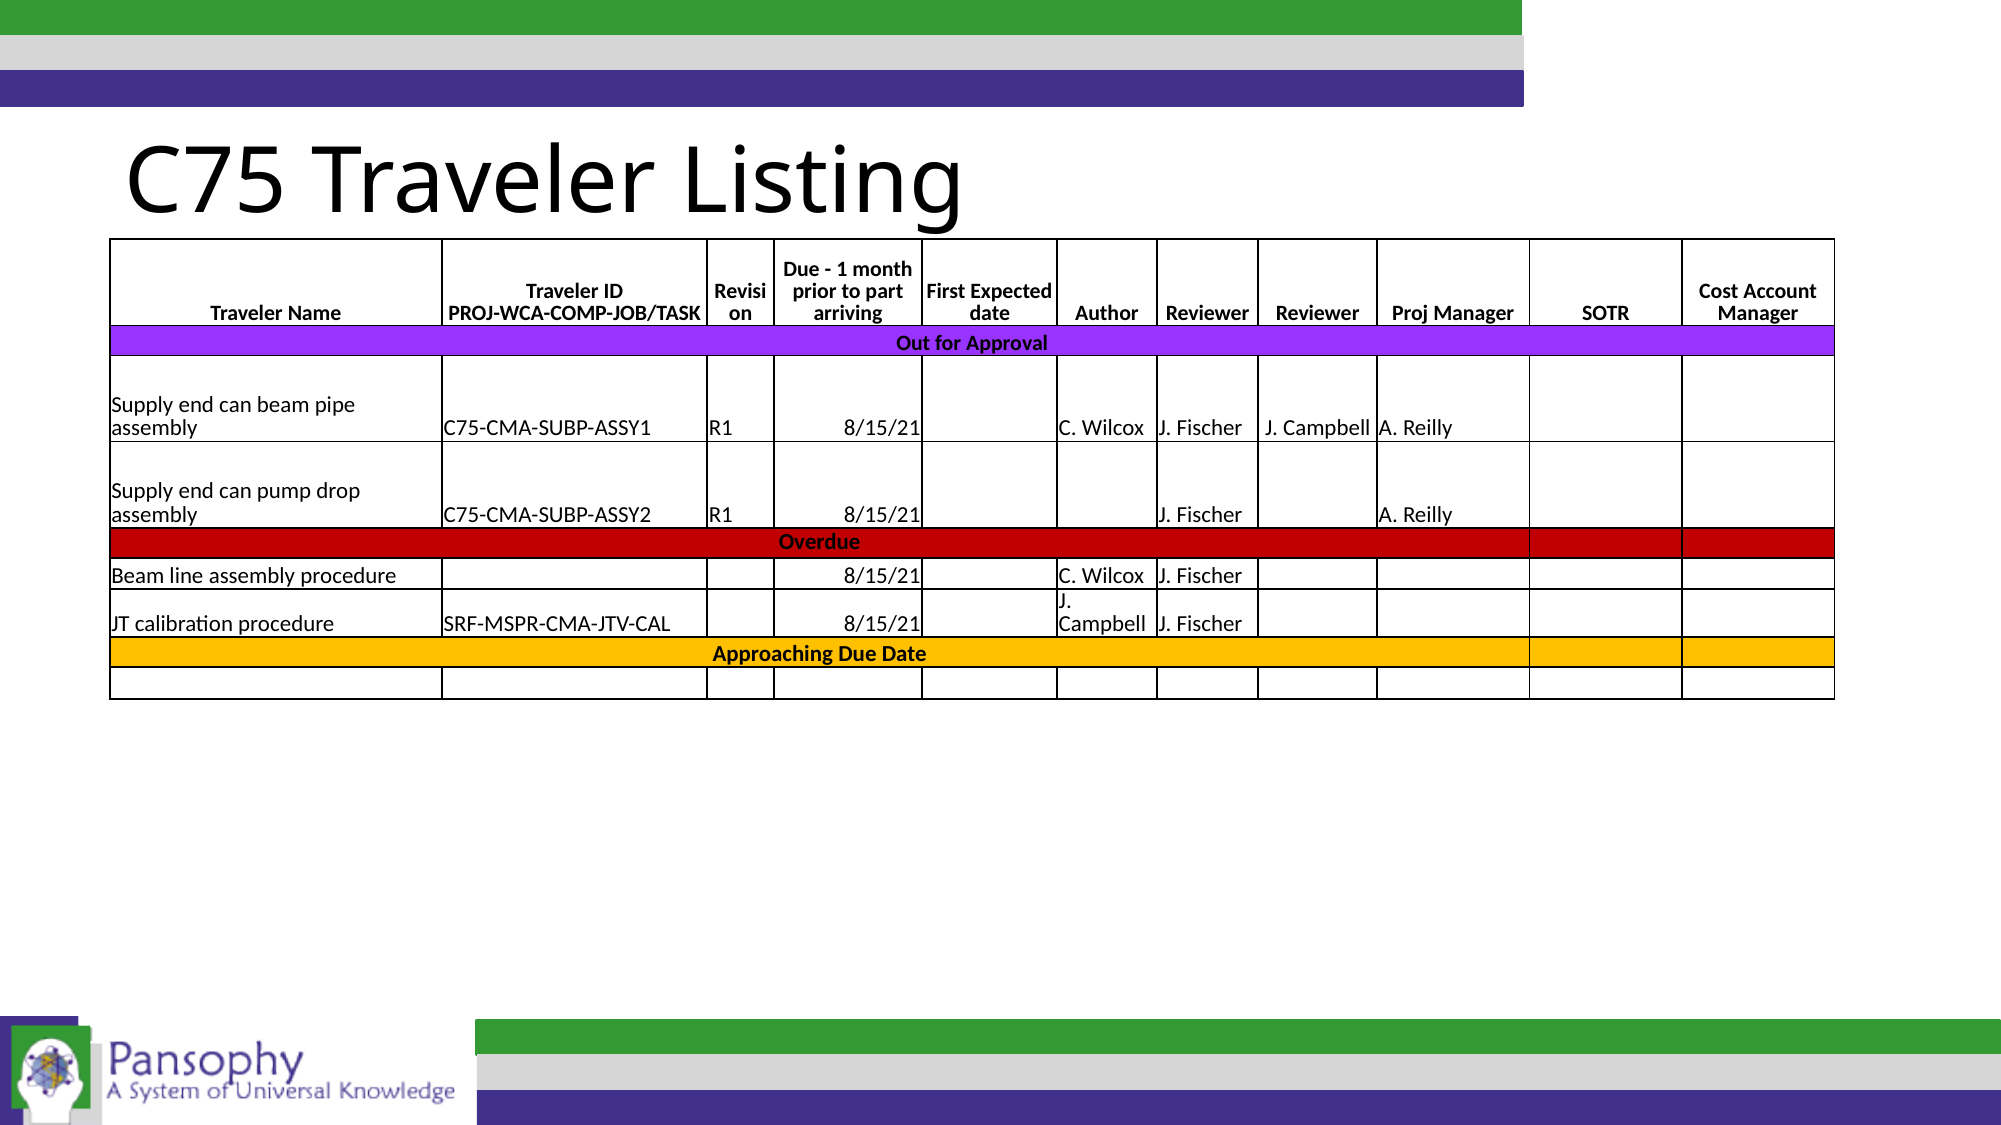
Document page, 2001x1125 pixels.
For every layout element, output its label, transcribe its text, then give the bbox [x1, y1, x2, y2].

table_cell Approaching Due Date [111, 638, 1529, 666]
table_cell A. Reilly [1378, 356, 1529, 441]
table_cell 8/15/21 [775, 442, 921, 527]
table_header Proj Manager [1378, 240, 1529, 325]
table_cell [1058, 668, 1156, 698]
table_header Traveler Name [111, 240, 441, 325]
table_cell C75-CMA-SUBP-ASSY2 [443, 442, 706, 527]
table_cell R1 [708, 356, 773, 441]
table_header Due - 1 month prior to part arriving [775, 240, 921, 325]
table_cell SRF-MSPR-CMA-JTV-CAL [443, 590, 706, 636]
table_cell J. Campbell [1058, 590, 1156, 636]
table_cell [1530, 638, 1681, 666]
table_cell [111, 668, 441, 698]
table_header First Expected date [923, 240, 1056, 325]
table_cell [1530, 529, 1681, 557]
table_cell [708, 590, 773, 636]
table_cell [1259, 559, 1376, 588]
table_cell Beam line assembly procedure [111, 559, 441, 588]
table_cell [708, 668, 773, 698]
table_cell [923, 356, 1056, 441]
table_header Author [1058, 240, 1156, 325]
table_cell [1259, 668, 1376, 698]
table_cell Supply end can pump drop assembly [111, 442, 441, 527]
table_cell [923, 590, 1056, 636]
table_cell J. Fischer [1158, 356, 1257, 441]
table_cell [775, 668, 921, 698]
table_cell 8/15/21 [775, 356, 921, 441]
table_cell [1378, 590, 1529, 636]
table_header SOTR [1530, 240, 1681, 325]
table_cell C. Wilcox [1058, 559, 1156, 588]
table_cell 8/15/21 [775, 590, 921, 636]
table_cell [1259, 590, 1376, 636]
table_cell C. Wilcox [1058, 356, 1156, 441]
table_cell [1683, 442, 1834, 527]
table_cell 8/15/21 [775, 559, 921, 588]
table_cell [1683, 559, 1834, 588]
table_header Traveler ID PROJ-WCA-COMP-JOB/TASK [443, 240, 706, 325]
table_cell [1158, 668, 1257, 698]
table_cell [1683, 668, 1834, 698]
table_cell [443, 668, 706, 698]
table_cell A. Reilly [1378, 442, 1529, 527]
table_cell C75-CMA-SUBP-ASSY1 [443, 356, 706, 441]
table_cell Supply end can beam pipe assembly [111, 356, 441, 441]
table_cell J. Fischer [1158, 590, 1257, 636]
table_cell [1683, 590, 1834, 636]
table_cell [1058, 442, 1156, 527]
table_header Cost Account Manager [1683, 240, 1834, 325]
table_header Reviewer [1259, 240, 1376, 325]
table_cell J. Fischer [1158, 559, 1257, 588]
table_cell [923, 668, 1056, 698]
table_cell JT calibration procedure [111, 590, 441, 636]
table_cell [1683, 356, 1834, 441]
table_cell [1378, 668, 1529, 698]
picture [0, 1016, 459, 1125]
table_cell J. Campbell [1259, 356, 1376, 441]
table_cell [1259, 442, 1376, 527]
table_cell [1378, 559, 1529, 588]
table_cell [923, 442, 1056, 527]
table_cell [1530, 559, 1681, 588]
table_cell [1530, 442, 1681, 527]
table_header Revision [708, 240, 773, 325]
table_cell [1530, 356, 1681, 441]
table_cell [1530, 668, 1681, 698]
table_header Reviewer [1158, 240, 1257, 325]
table_cell [708, 559, 773, 588]
table_cell [1683, 529, 1834, 557]
table_cell [443, 559, 706, 588]
table_cell Overdue [111, 529, 1529, 557]
table_cell Out for Approval [111, 326, 1834, 355]
table_cell [923, 559, 1056, 588]
table_cell [1530, 590, 1681, 636]
table_cell J. Fischer [1158, 442, 1257, 527]
text_box C75 Traveler Listing [109, 113, 1657, 238]
table_cell [1683, 638, 1834, 666]
table_cell R1 [708, 442, 773, 527]
